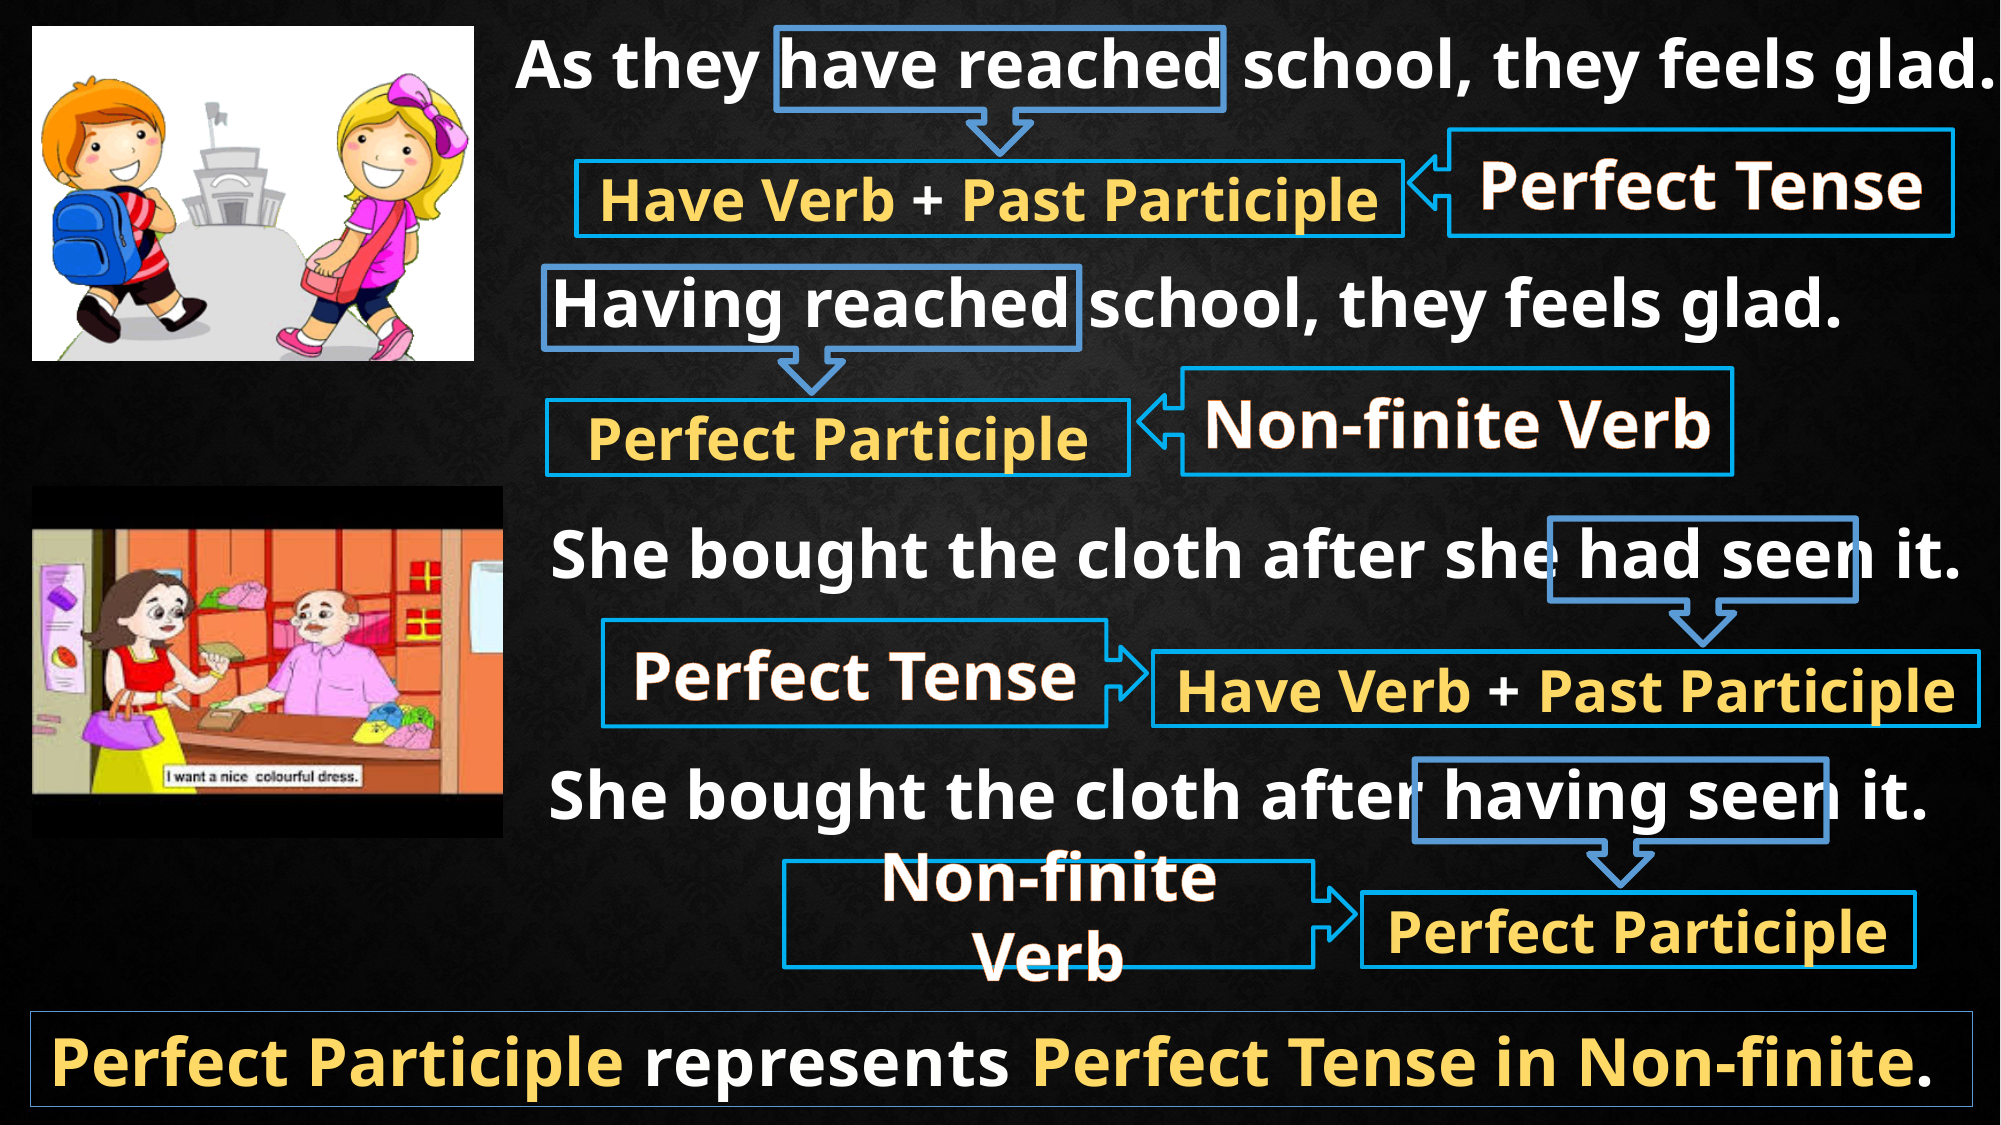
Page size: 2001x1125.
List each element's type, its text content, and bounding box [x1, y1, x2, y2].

text_box Perfect Participle represents Perfect Tense in Non-finite. [30, 1011, 1973, 1107]
text_box Perfect Participle [1360, 890, 1917, 969]
picture [32, 26, 474, 361]
text_box Perfect Tense [600, 617, 1150, 729]
text_box She bought the cloth after having seen it. [533, 745, 1945, 841]
text_box Have Verb + Past Participle [1151, 649, 1981, 728]
text_box [1414, 759, 1827, 886]
text_box [1549, 518, 1856, 645]
text_box Having reached school, they feels glad. [535, 253, 1861, 348]
text_box Non-finite Verb [1136, 366, 1735, 477]
text_box Have Verb + Past Participle [574, 159, 1405, 238]
text_box [776, 27, 1224, 155]
text_box Perfect Tense [1406, 127, 1955, 238]
text_box [544, 266, 1080, 393]
text_box Non-finite Verb [782, 858, 1359, 970]
text_box As they have reached school, they feels glad. [500, 14, 2000, 110]
text_box Perfect Participle [545, 398, 1131, 477]
text_box She bought the cloth after she had seen it. [535, 504, 1979, 600]
picture [32, 486, 503, 839]
